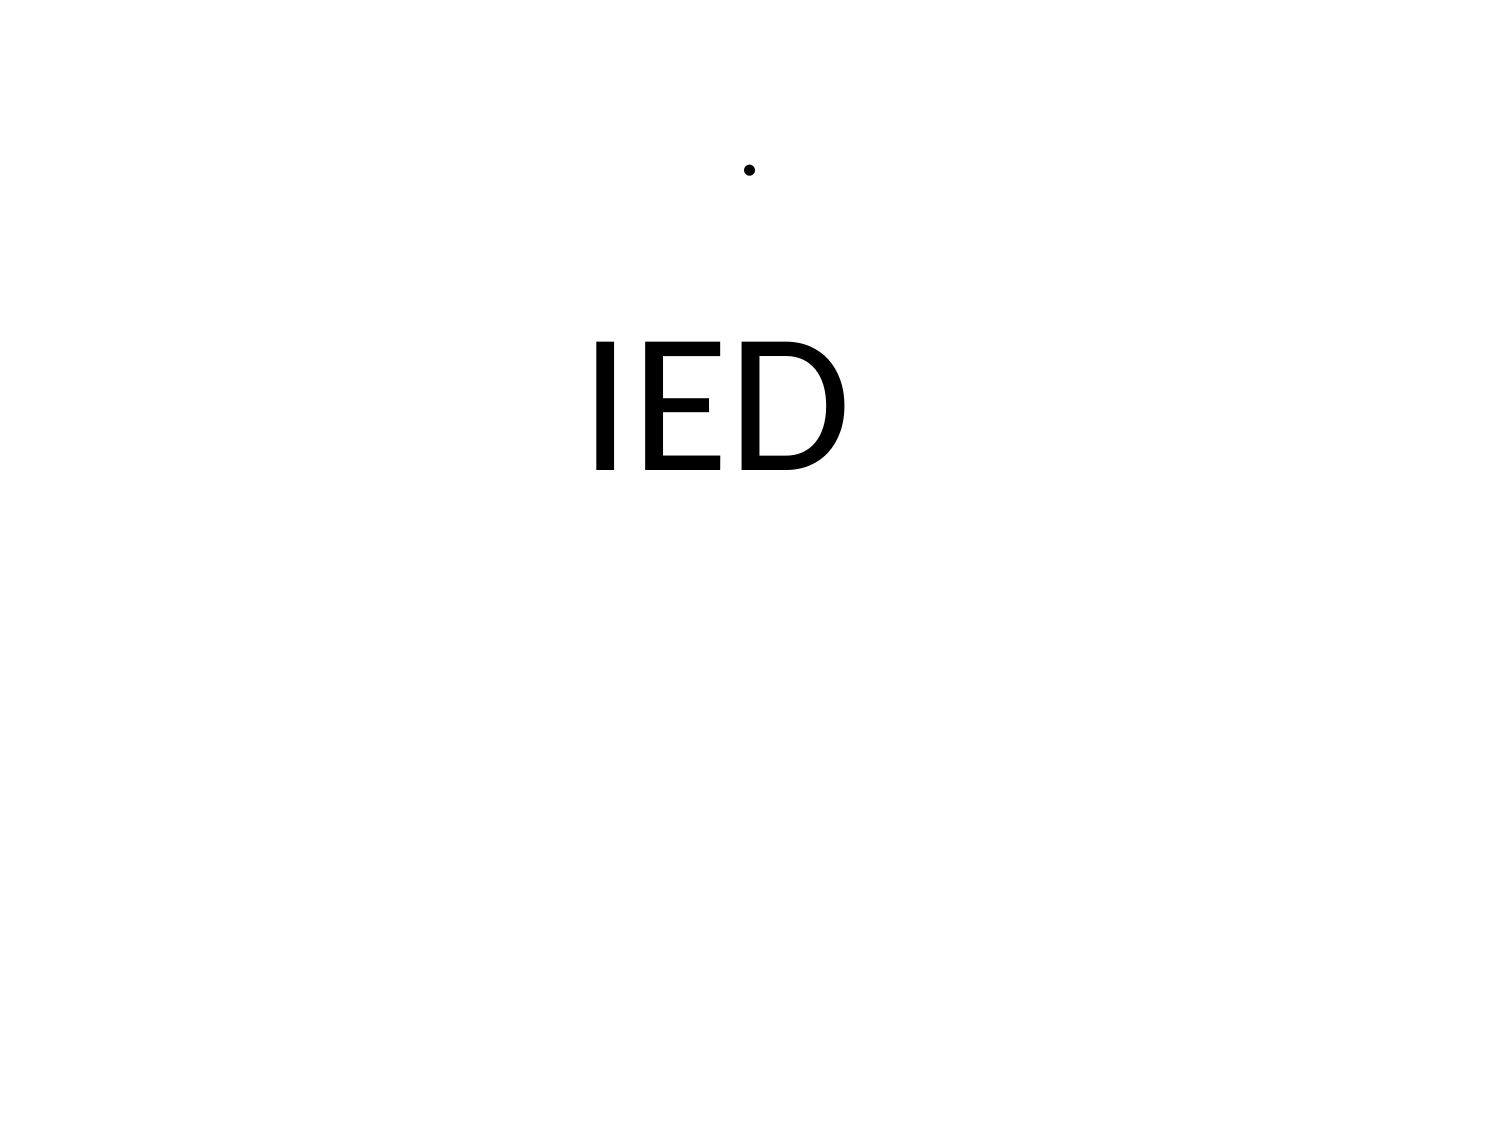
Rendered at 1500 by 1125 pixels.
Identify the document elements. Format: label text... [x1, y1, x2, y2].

list IED [75, 262, 1425, 1005]
title . [75, 45, 1425, 233]
